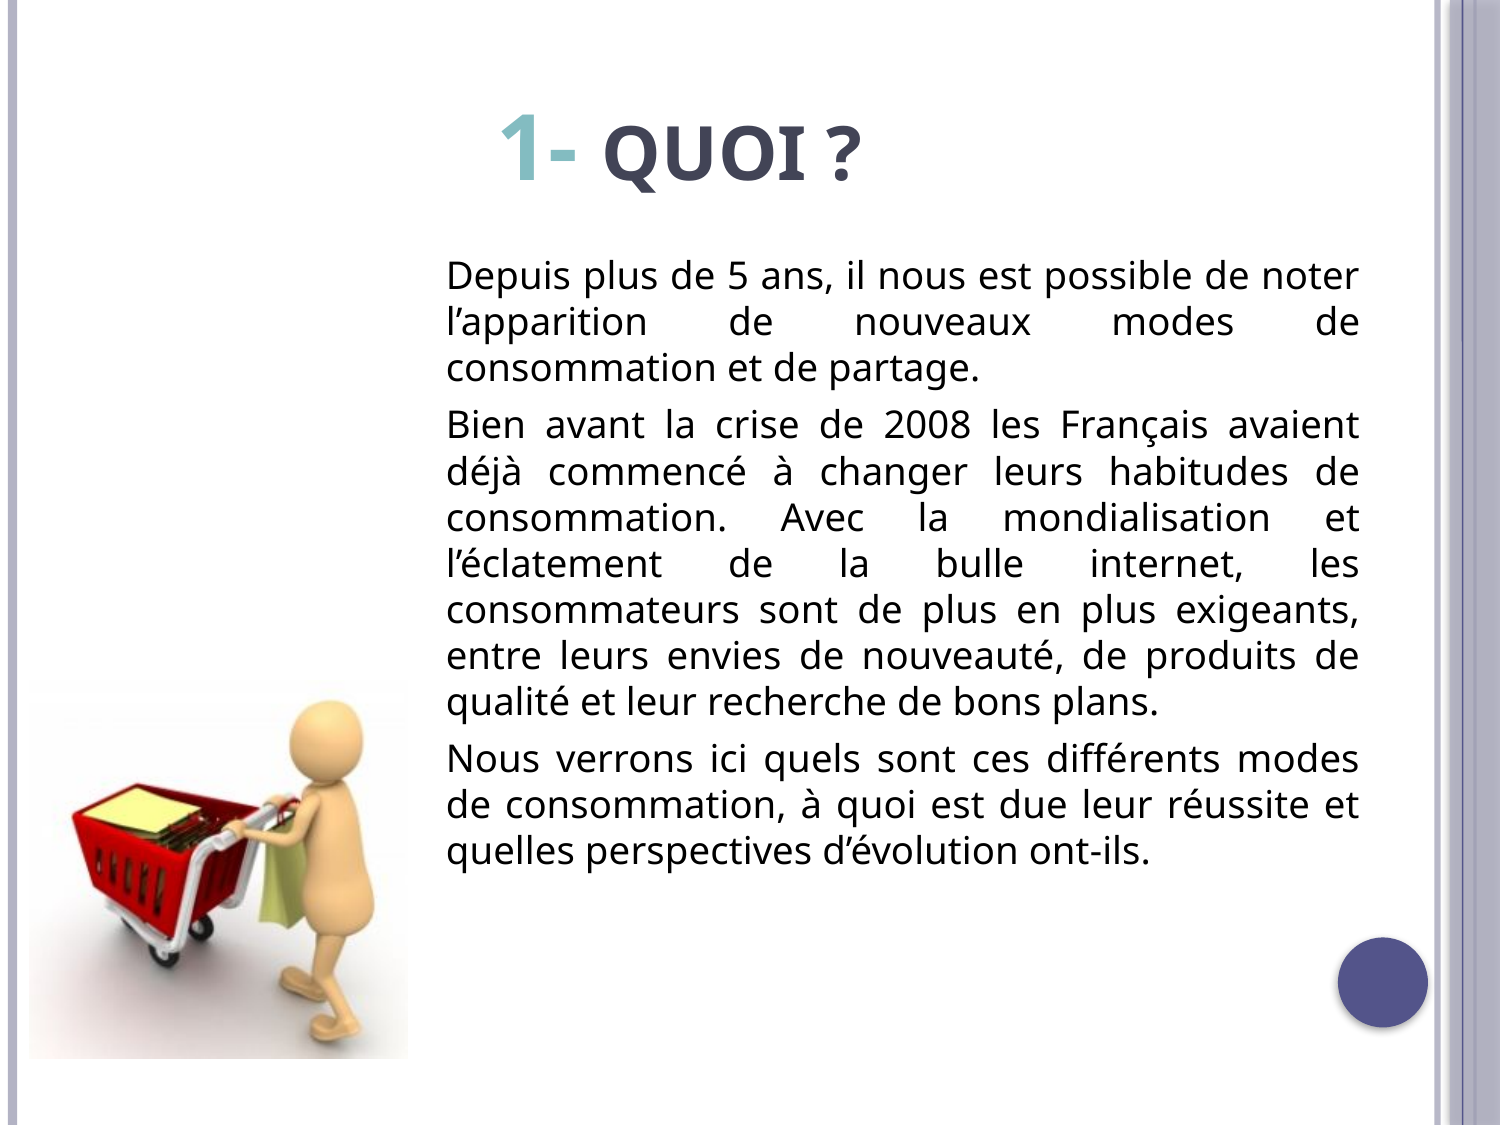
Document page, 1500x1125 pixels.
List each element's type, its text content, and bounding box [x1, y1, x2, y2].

list Depuis plus de 5 ans, il nous est possible de noter l’apparition de nouveaux modes de consommation et de partage. Bien avant la crise de 2008 les Français avaient déjà commencé à changer leurs habitudes de consommation. Avec la mondialisation et l’éclatement de la bulle internet, les consommateurs sont de plus en plus exigeants, entre leurs envies de nouveauté, de produits de qualité et leur recherche de bons plans. Nous verrons ici quels sont ces différents modes de consommation, à quoi est due leur réussite et quelles perspectives d’évolution ont-ils. [431, 243, 1376, 894]
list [28, 680, 408, 1060]
title 1- Quoi ? [76, 19, 1302, 207]
